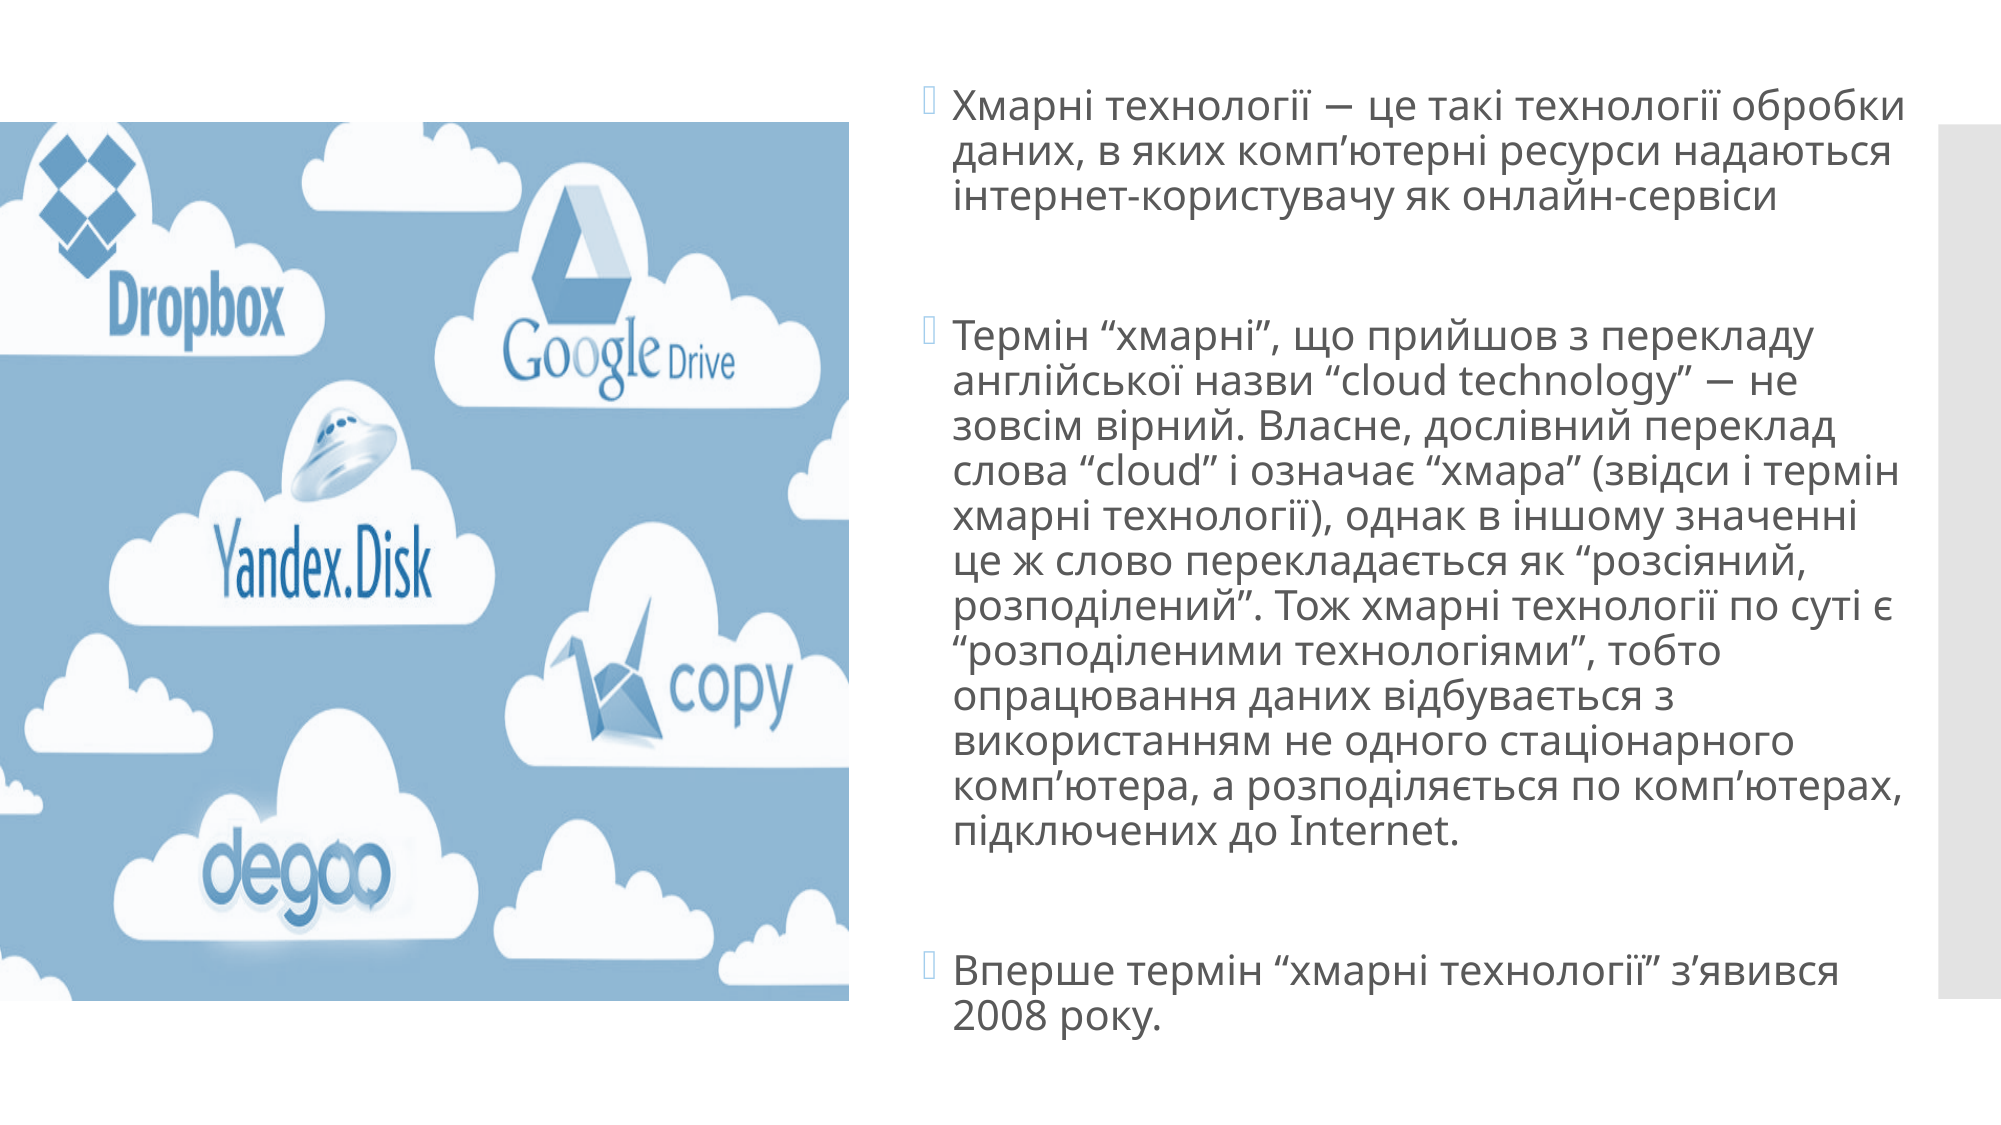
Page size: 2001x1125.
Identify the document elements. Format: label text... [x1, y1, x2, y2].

list Хмарні технології − це такі технології обробки даних, в яких комп’ютерні ресурси надаються інтернет-користувачу як онлайн-сервіси Термін “хмарні”, що прийшов з перекладу англійської назви “cloud technology” − не зовсім вірний. Власне, дослівний переклад слова “cloud” і означає “хмара” (звідси і термін хмарні технології), однак в іншому значенні це ж слово перекладається як “розсіяний, розподілений”. Тож хмарні технології по суті є “розподіленими технологіями”, тобто опрацювання даних відбувається з використанням не одного стаціонарного комп’ютера, а розподіляється по комп’ютерах, підключених до Internet. Вперше термін “хмарні технології” з’явився 2008 року. [907, 122, 1931, 1001]
picture [0, 122, 849, 1002]
